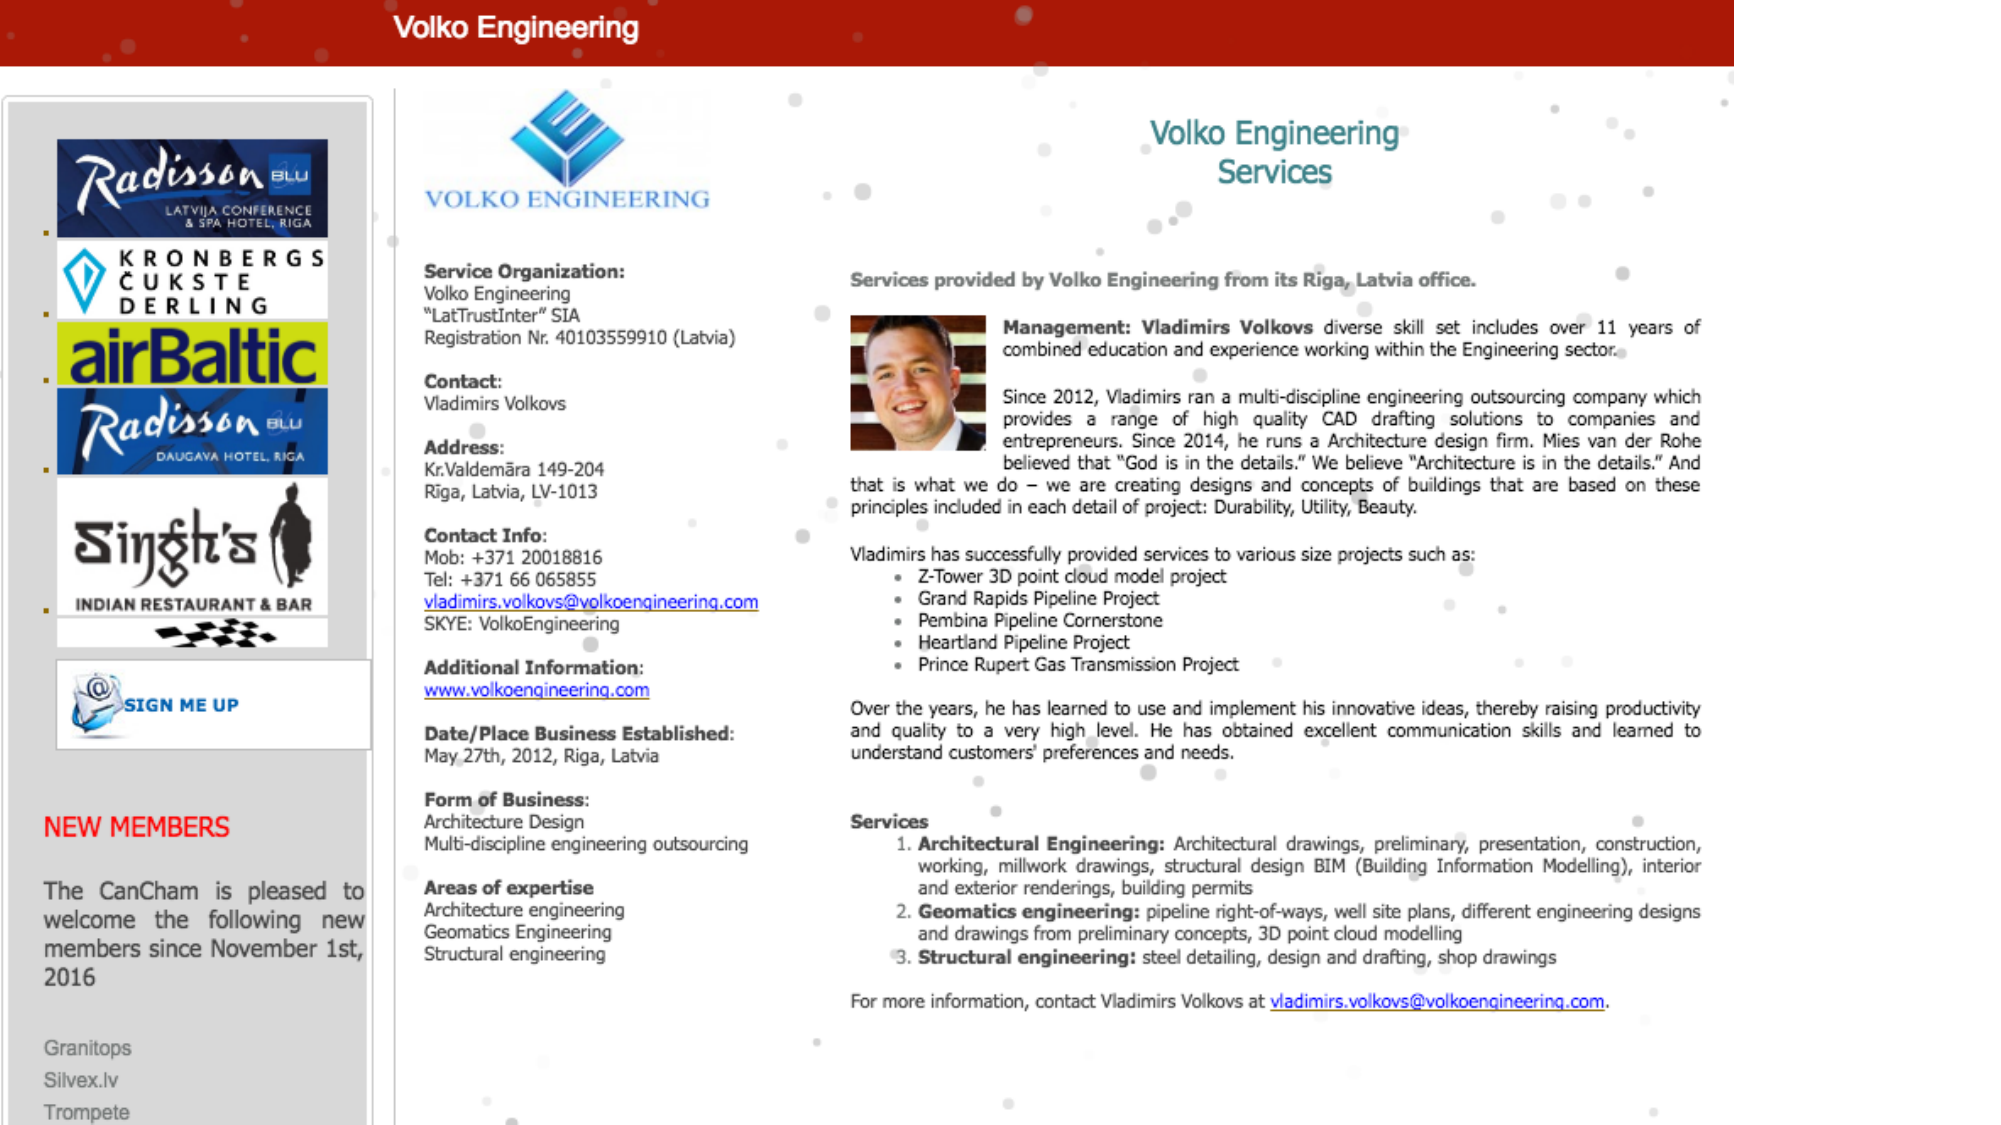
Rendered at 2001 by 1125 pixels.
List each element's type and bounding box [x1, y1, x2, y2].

picture [0, 0, 1735, 1125]
